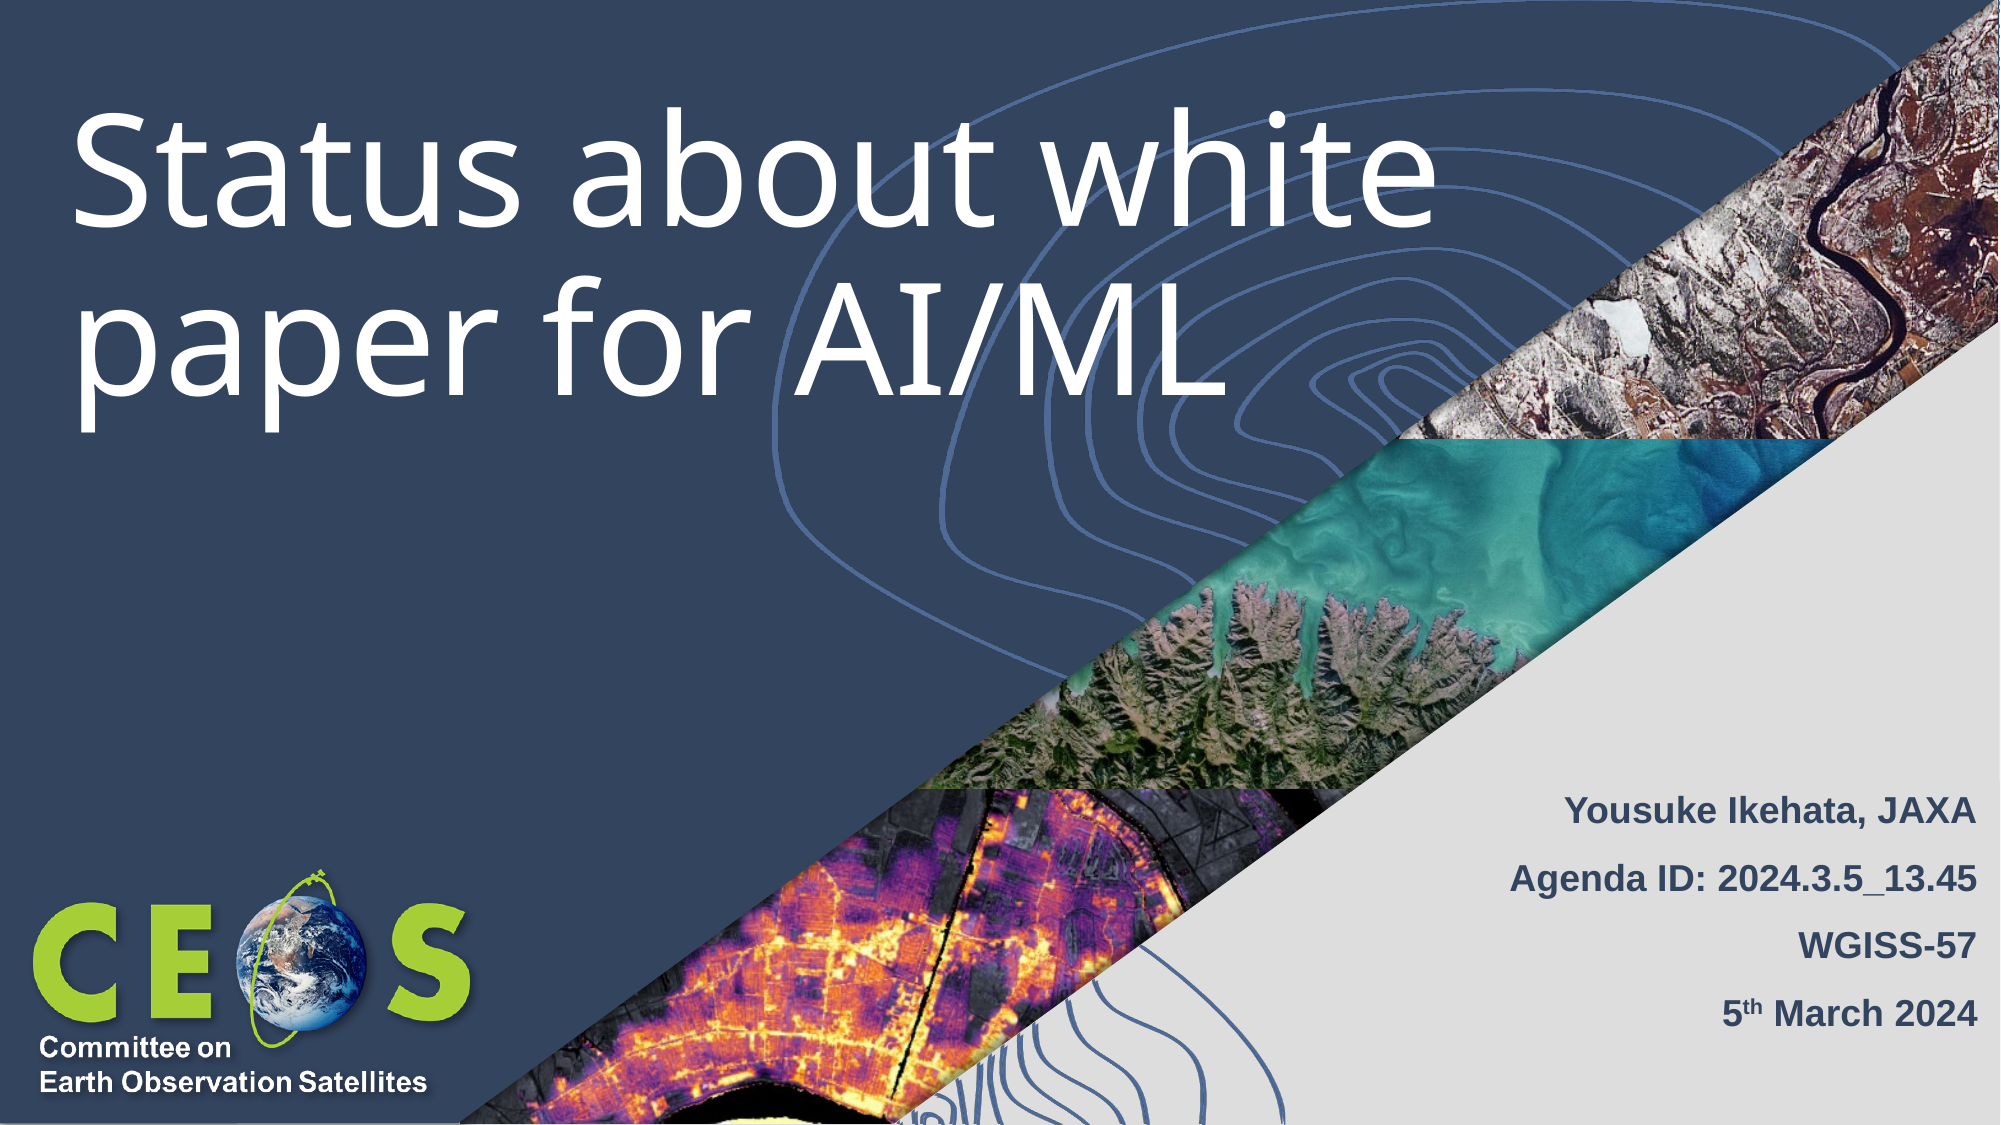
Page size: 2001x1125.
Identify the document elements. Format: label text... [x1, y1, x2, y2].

picture [20, 736, 1426, 1125]
title Status about white paper for AI/ML [53, 84, 1855, 736]
text_box Yousuke Ikehata, JAXA Agenda ID: 2024.3.5_13.45 WGISS-57 5th March 2024 [1435, 763, 1978, 1041]
picture [771, 0, 2000, 425]
